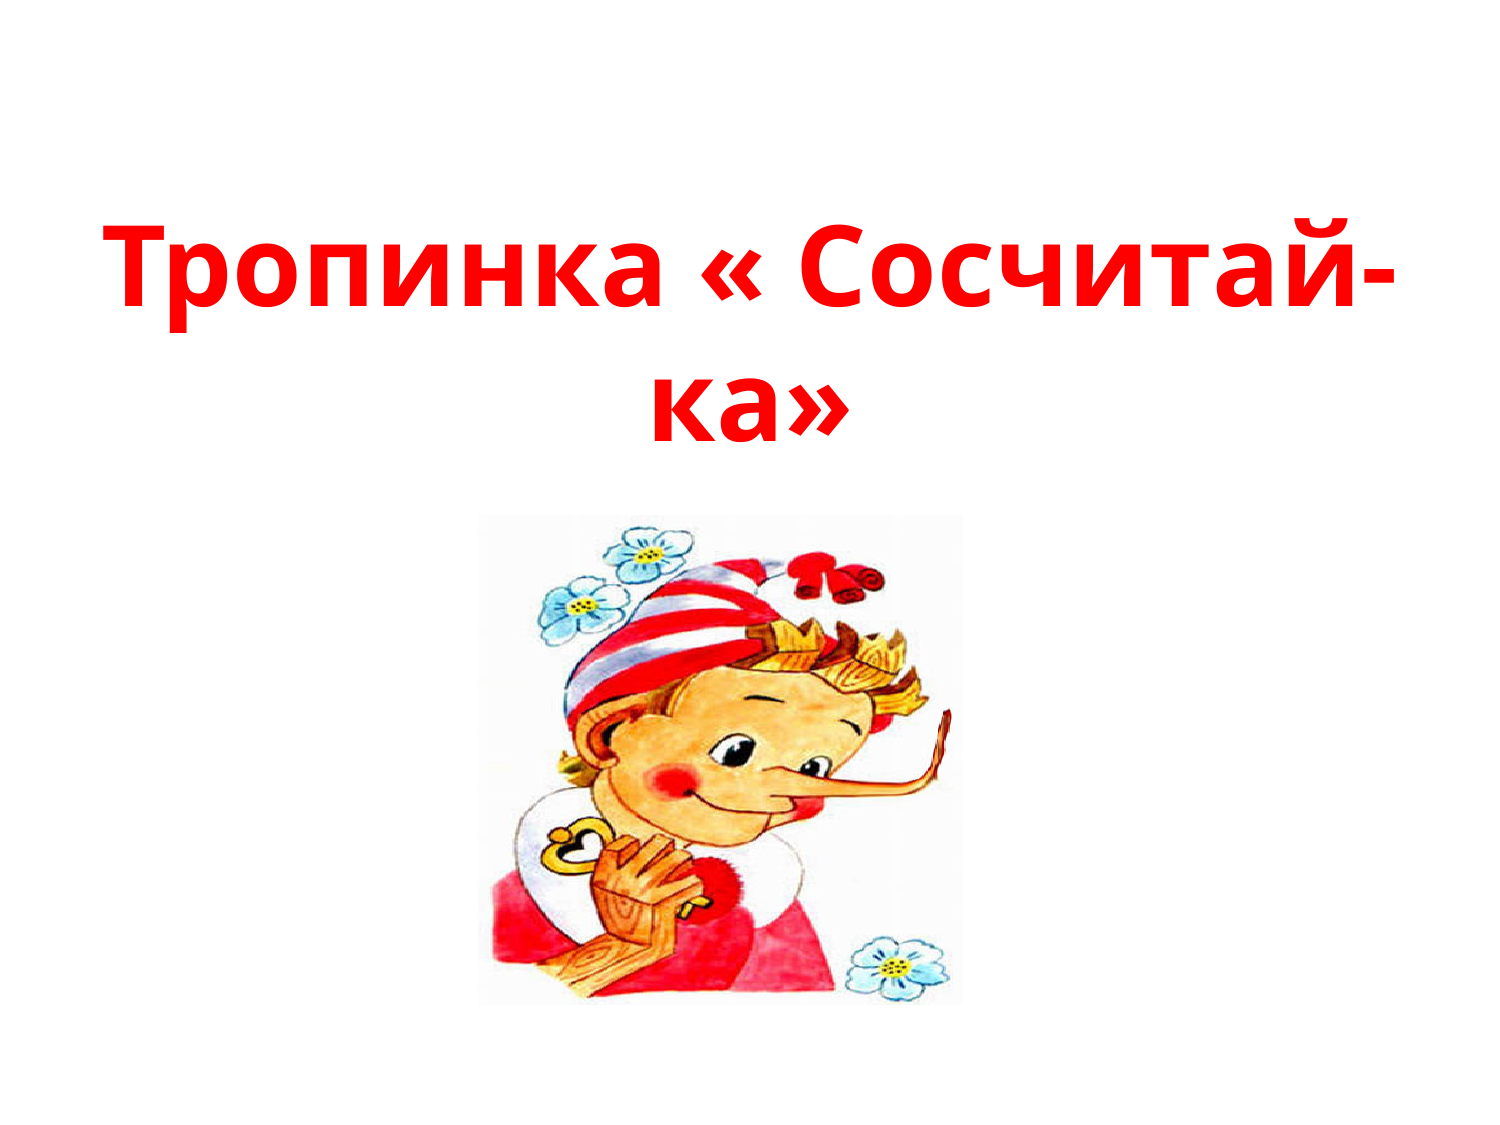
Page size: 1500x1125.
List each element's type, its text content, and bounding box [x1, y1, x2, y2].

title Тропинка « Сосчитай-ка» [29, 278, 1471, 514]
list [478, 515, 963, 1006]
